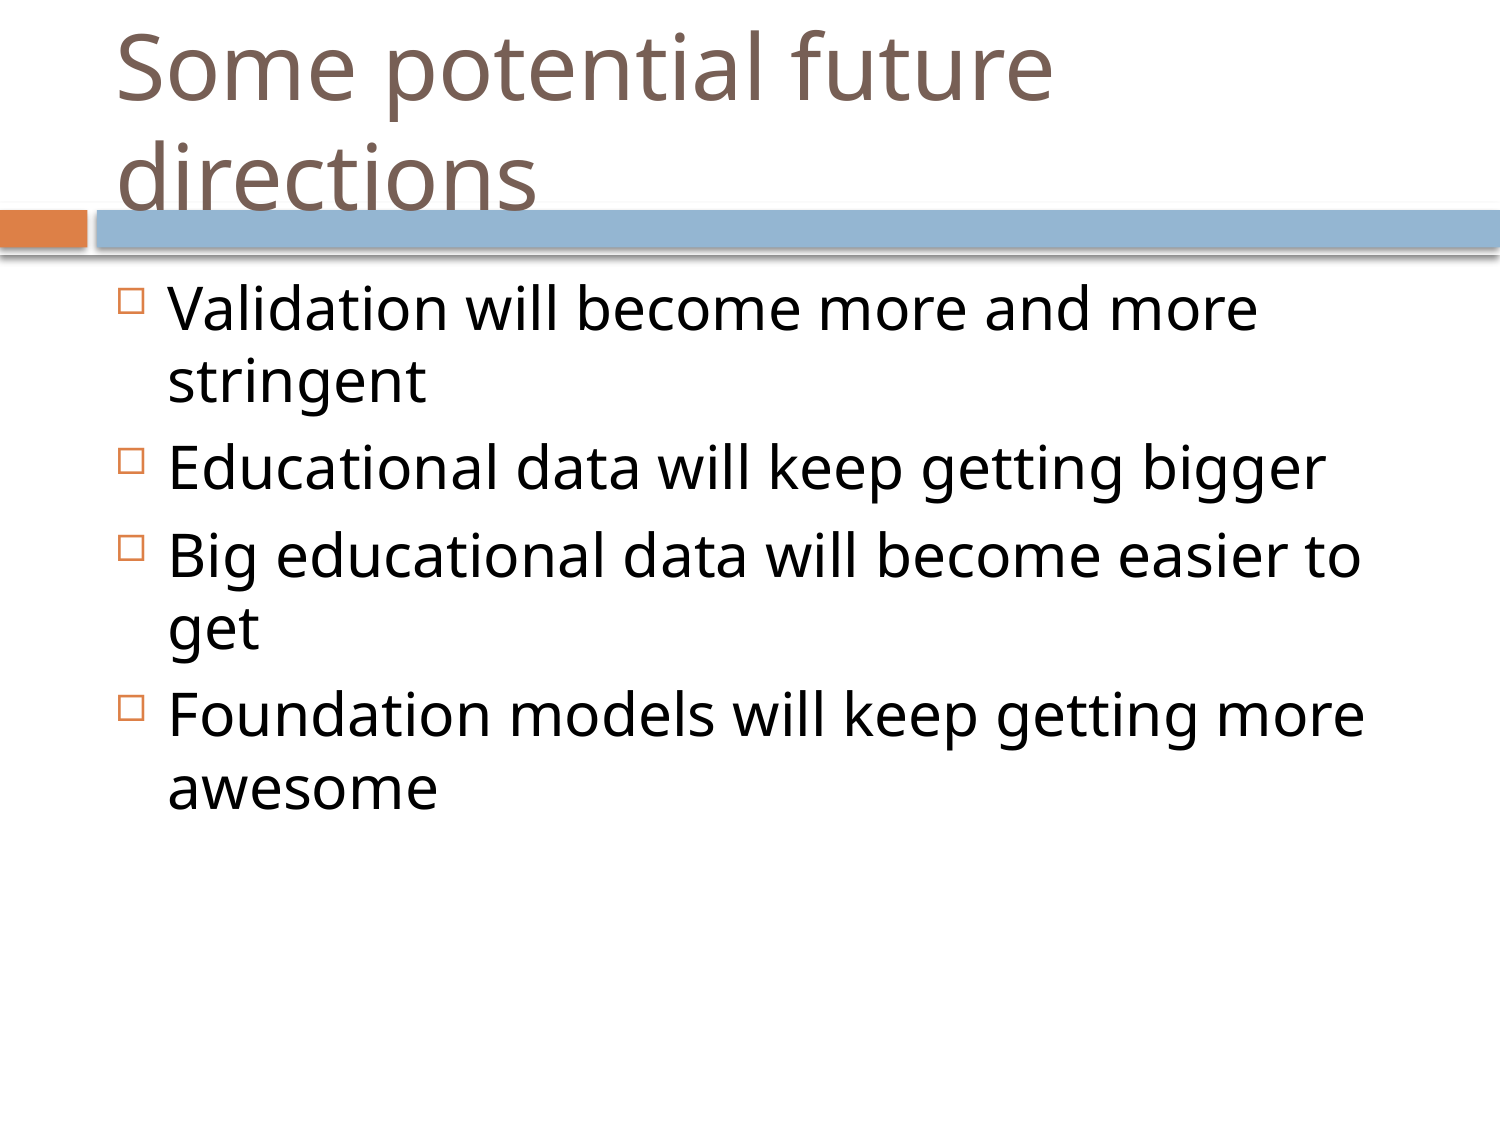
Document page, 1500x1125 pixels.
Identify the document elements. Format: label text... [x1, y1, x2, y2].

list Validation will become more and more stringent Educational data will keep getting bigger Big educational data will become easier to get Foundation models will keep getting more awesome [100, 262, 1438, 1000]
title Some potential future directions [100, 37, 1438, 200]
